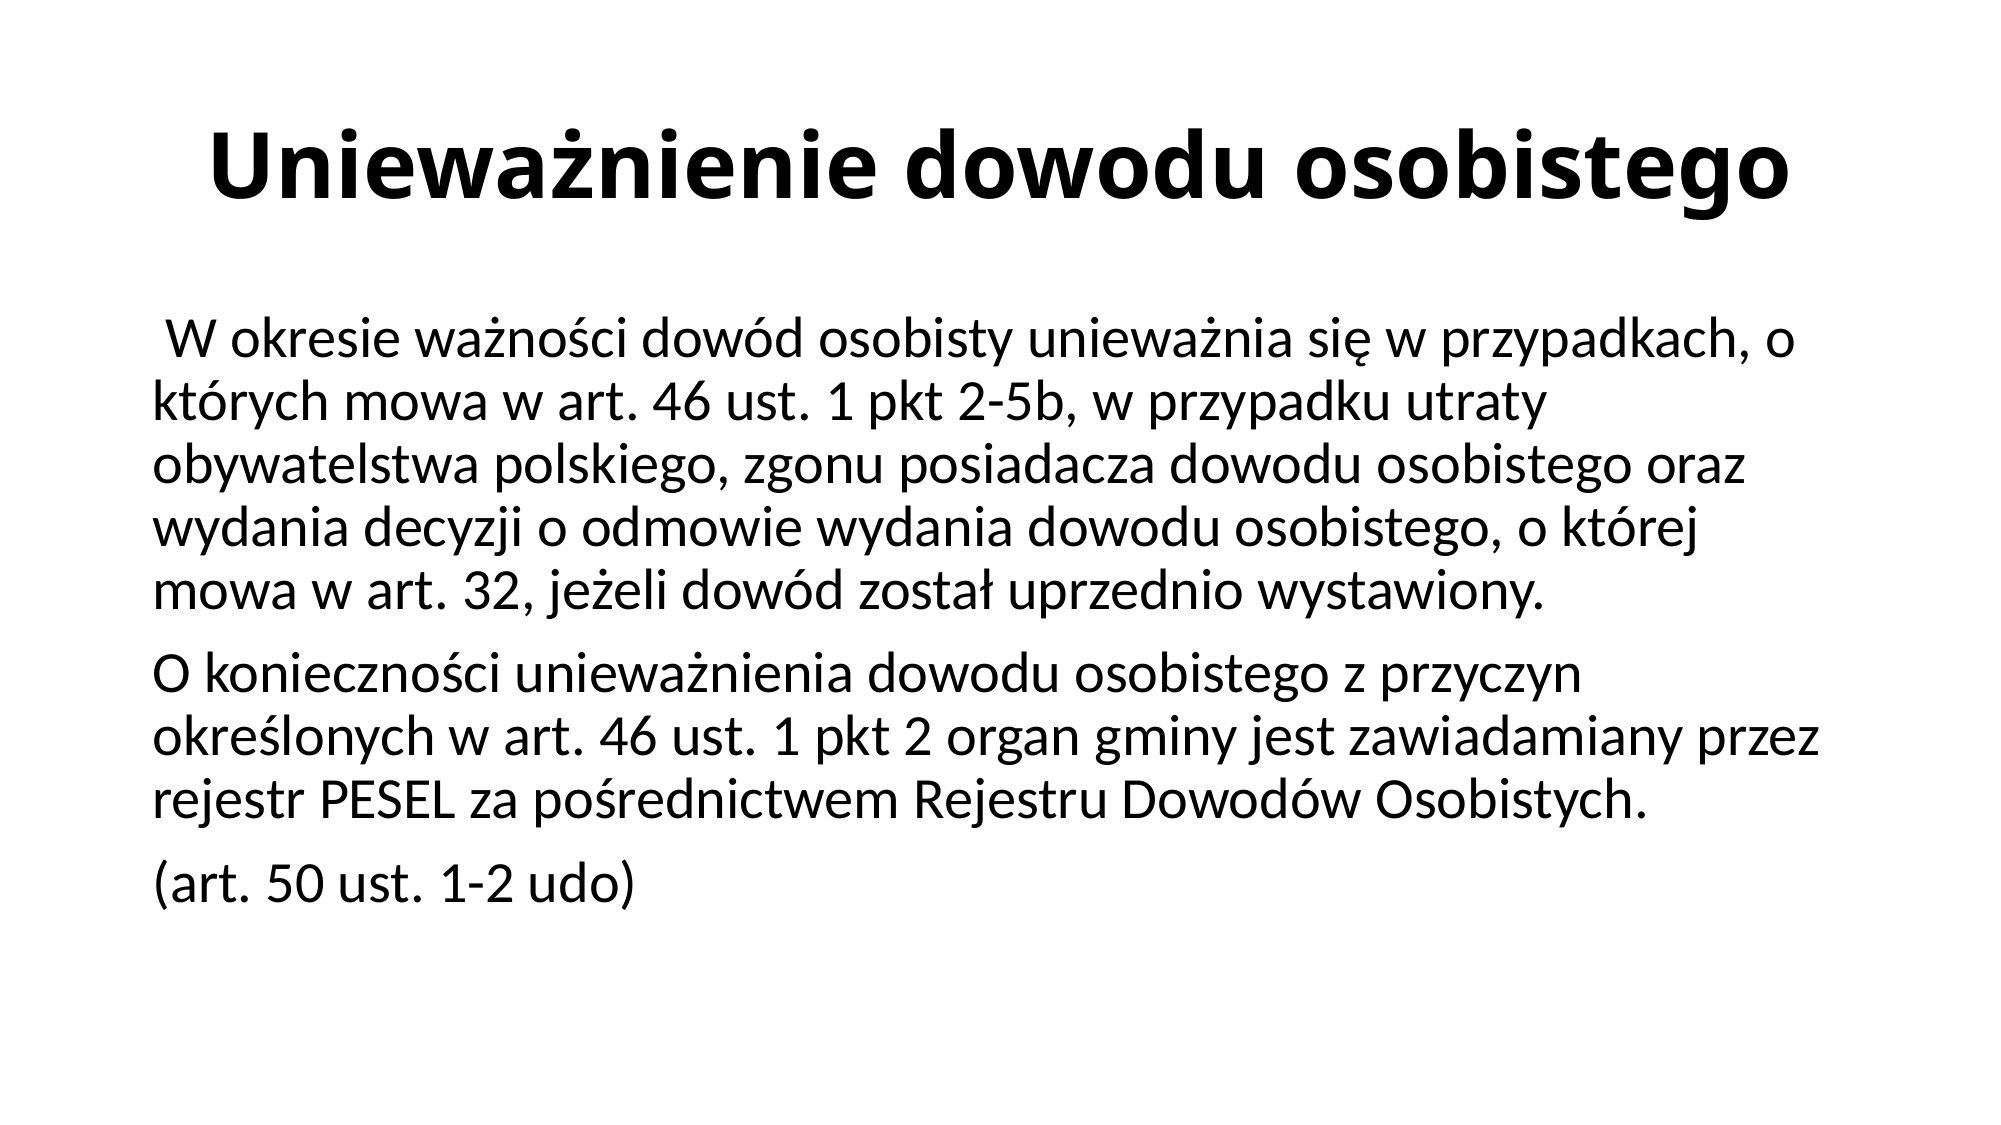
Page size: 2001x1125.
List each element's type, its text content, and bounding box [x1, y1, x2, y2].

list W okresie ważności dowód osobisty unieważnia się w przypadkach, o których mowa w art. 46 ust. 1 pkt 2-5b, w przypadku utraty obywatelstwa polskiego, zgonu posiadacza dowodu osobistego oraz wydania decyzji o odmowie wydania dowodu osobistego, o której mowa w art. 32, jeżeli dowód został uprzednio wystawiony. O konieczności unieważnienia dowodu osobistego z przyczyn określonych w art. 46 ust. 1 pkt 2 organ gminy jest zawiadamiany przez rejestr PESEL za pośrednictwem Rejestru Dowodów Osobistych. (art. 50 ust. 1-2 udo) [137, 299, 1863, 1014]
title Unieważnienie dowodu osobistego [137, 59, 1863, 278]
